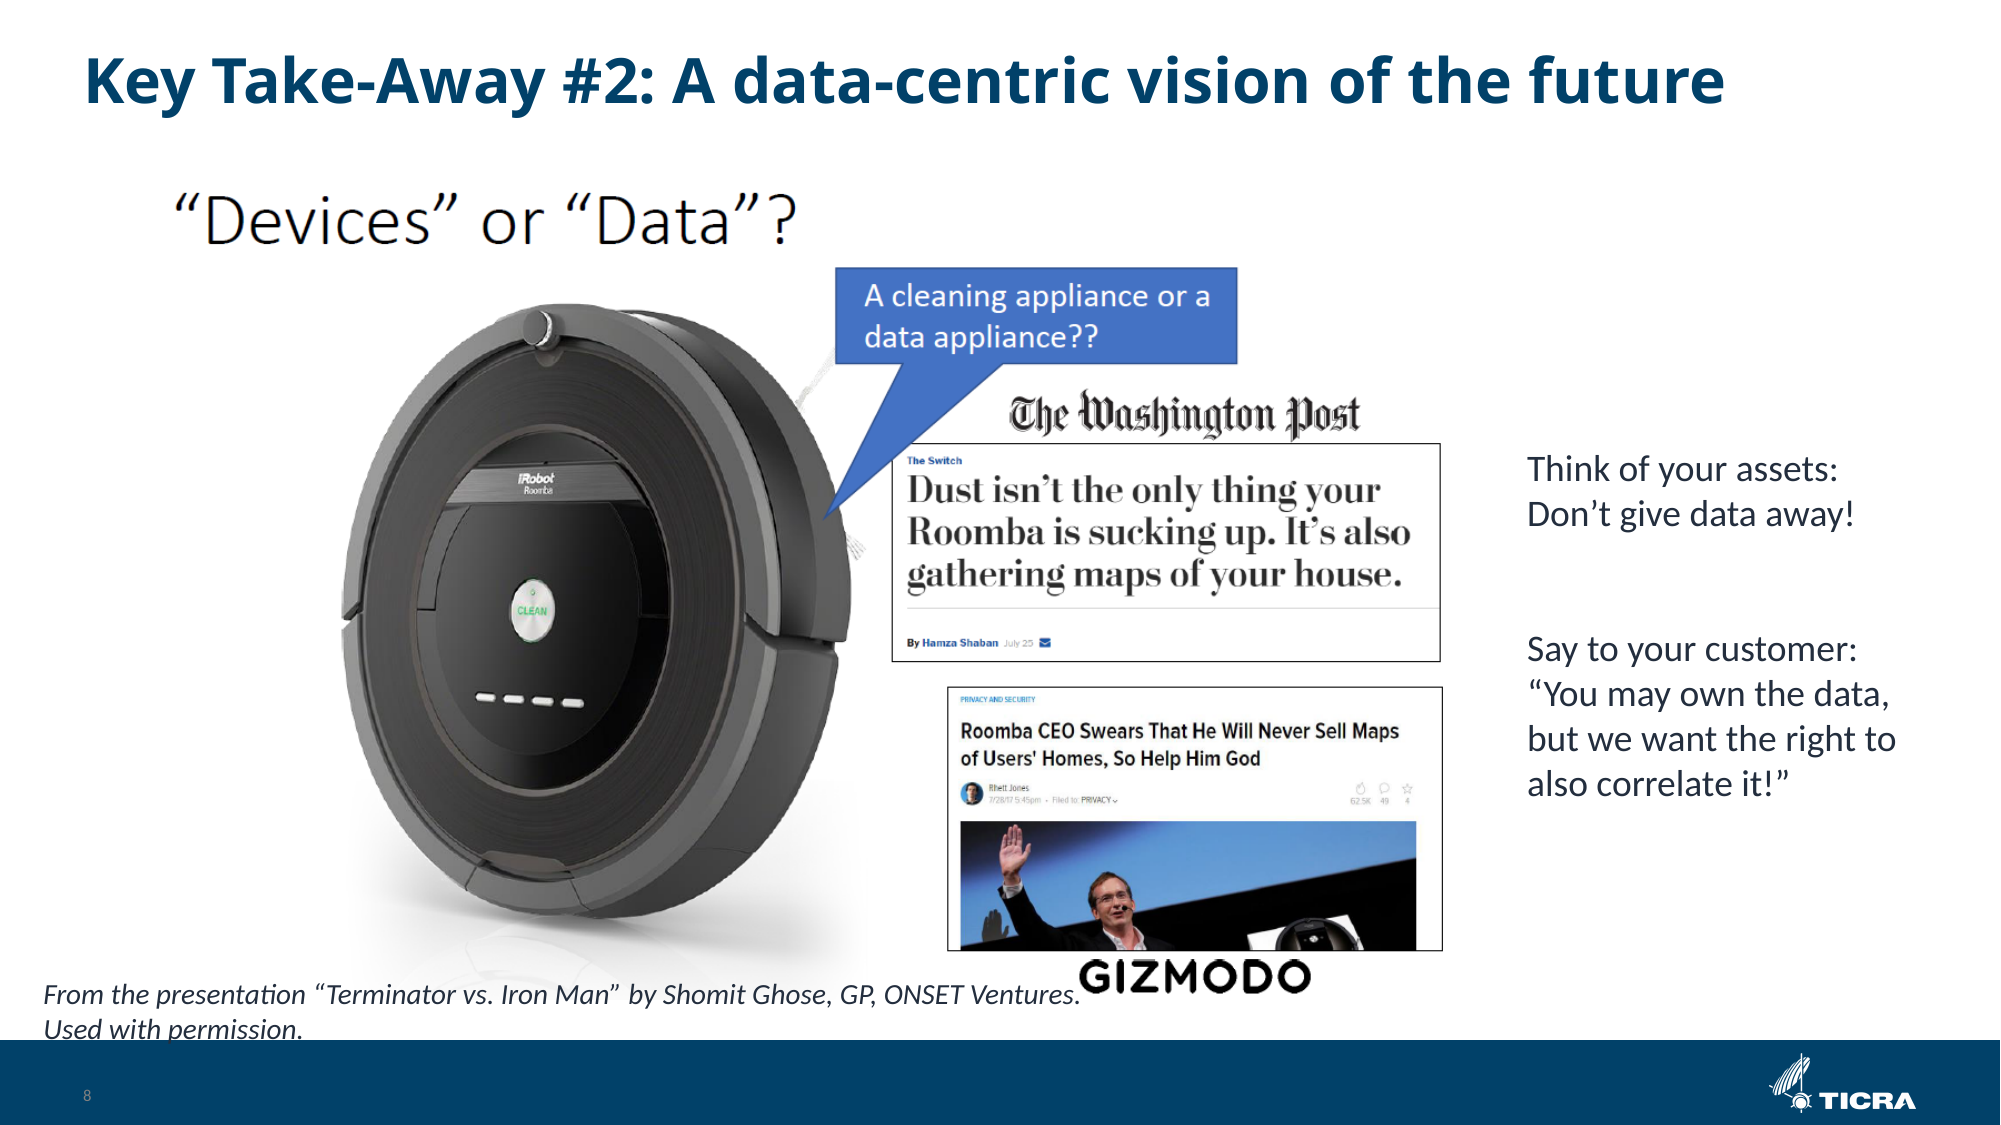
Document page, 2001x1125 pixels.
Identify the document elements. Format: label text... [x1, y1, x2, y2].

text_box Think of your assets: Don’t give data away! Say to your customer: “You may own the data, but we want the right to also correlate it!” [1513, 437, 1961, 812]
title Key Take-Away #2: A data-centric vision of the future [68, 0, 1933, 167]
picture [140, 135, 1513, 1000]
text_box From the presentation “Terminator vs. Iron Man” by Shomit Ghose, GP, ONSET Ventures. Used with permission. [28, 967, 1136, 1053]
slide_number 8 [68, 1065, 209, 1125]
picture [1769, 1053, 1916, 1113]
